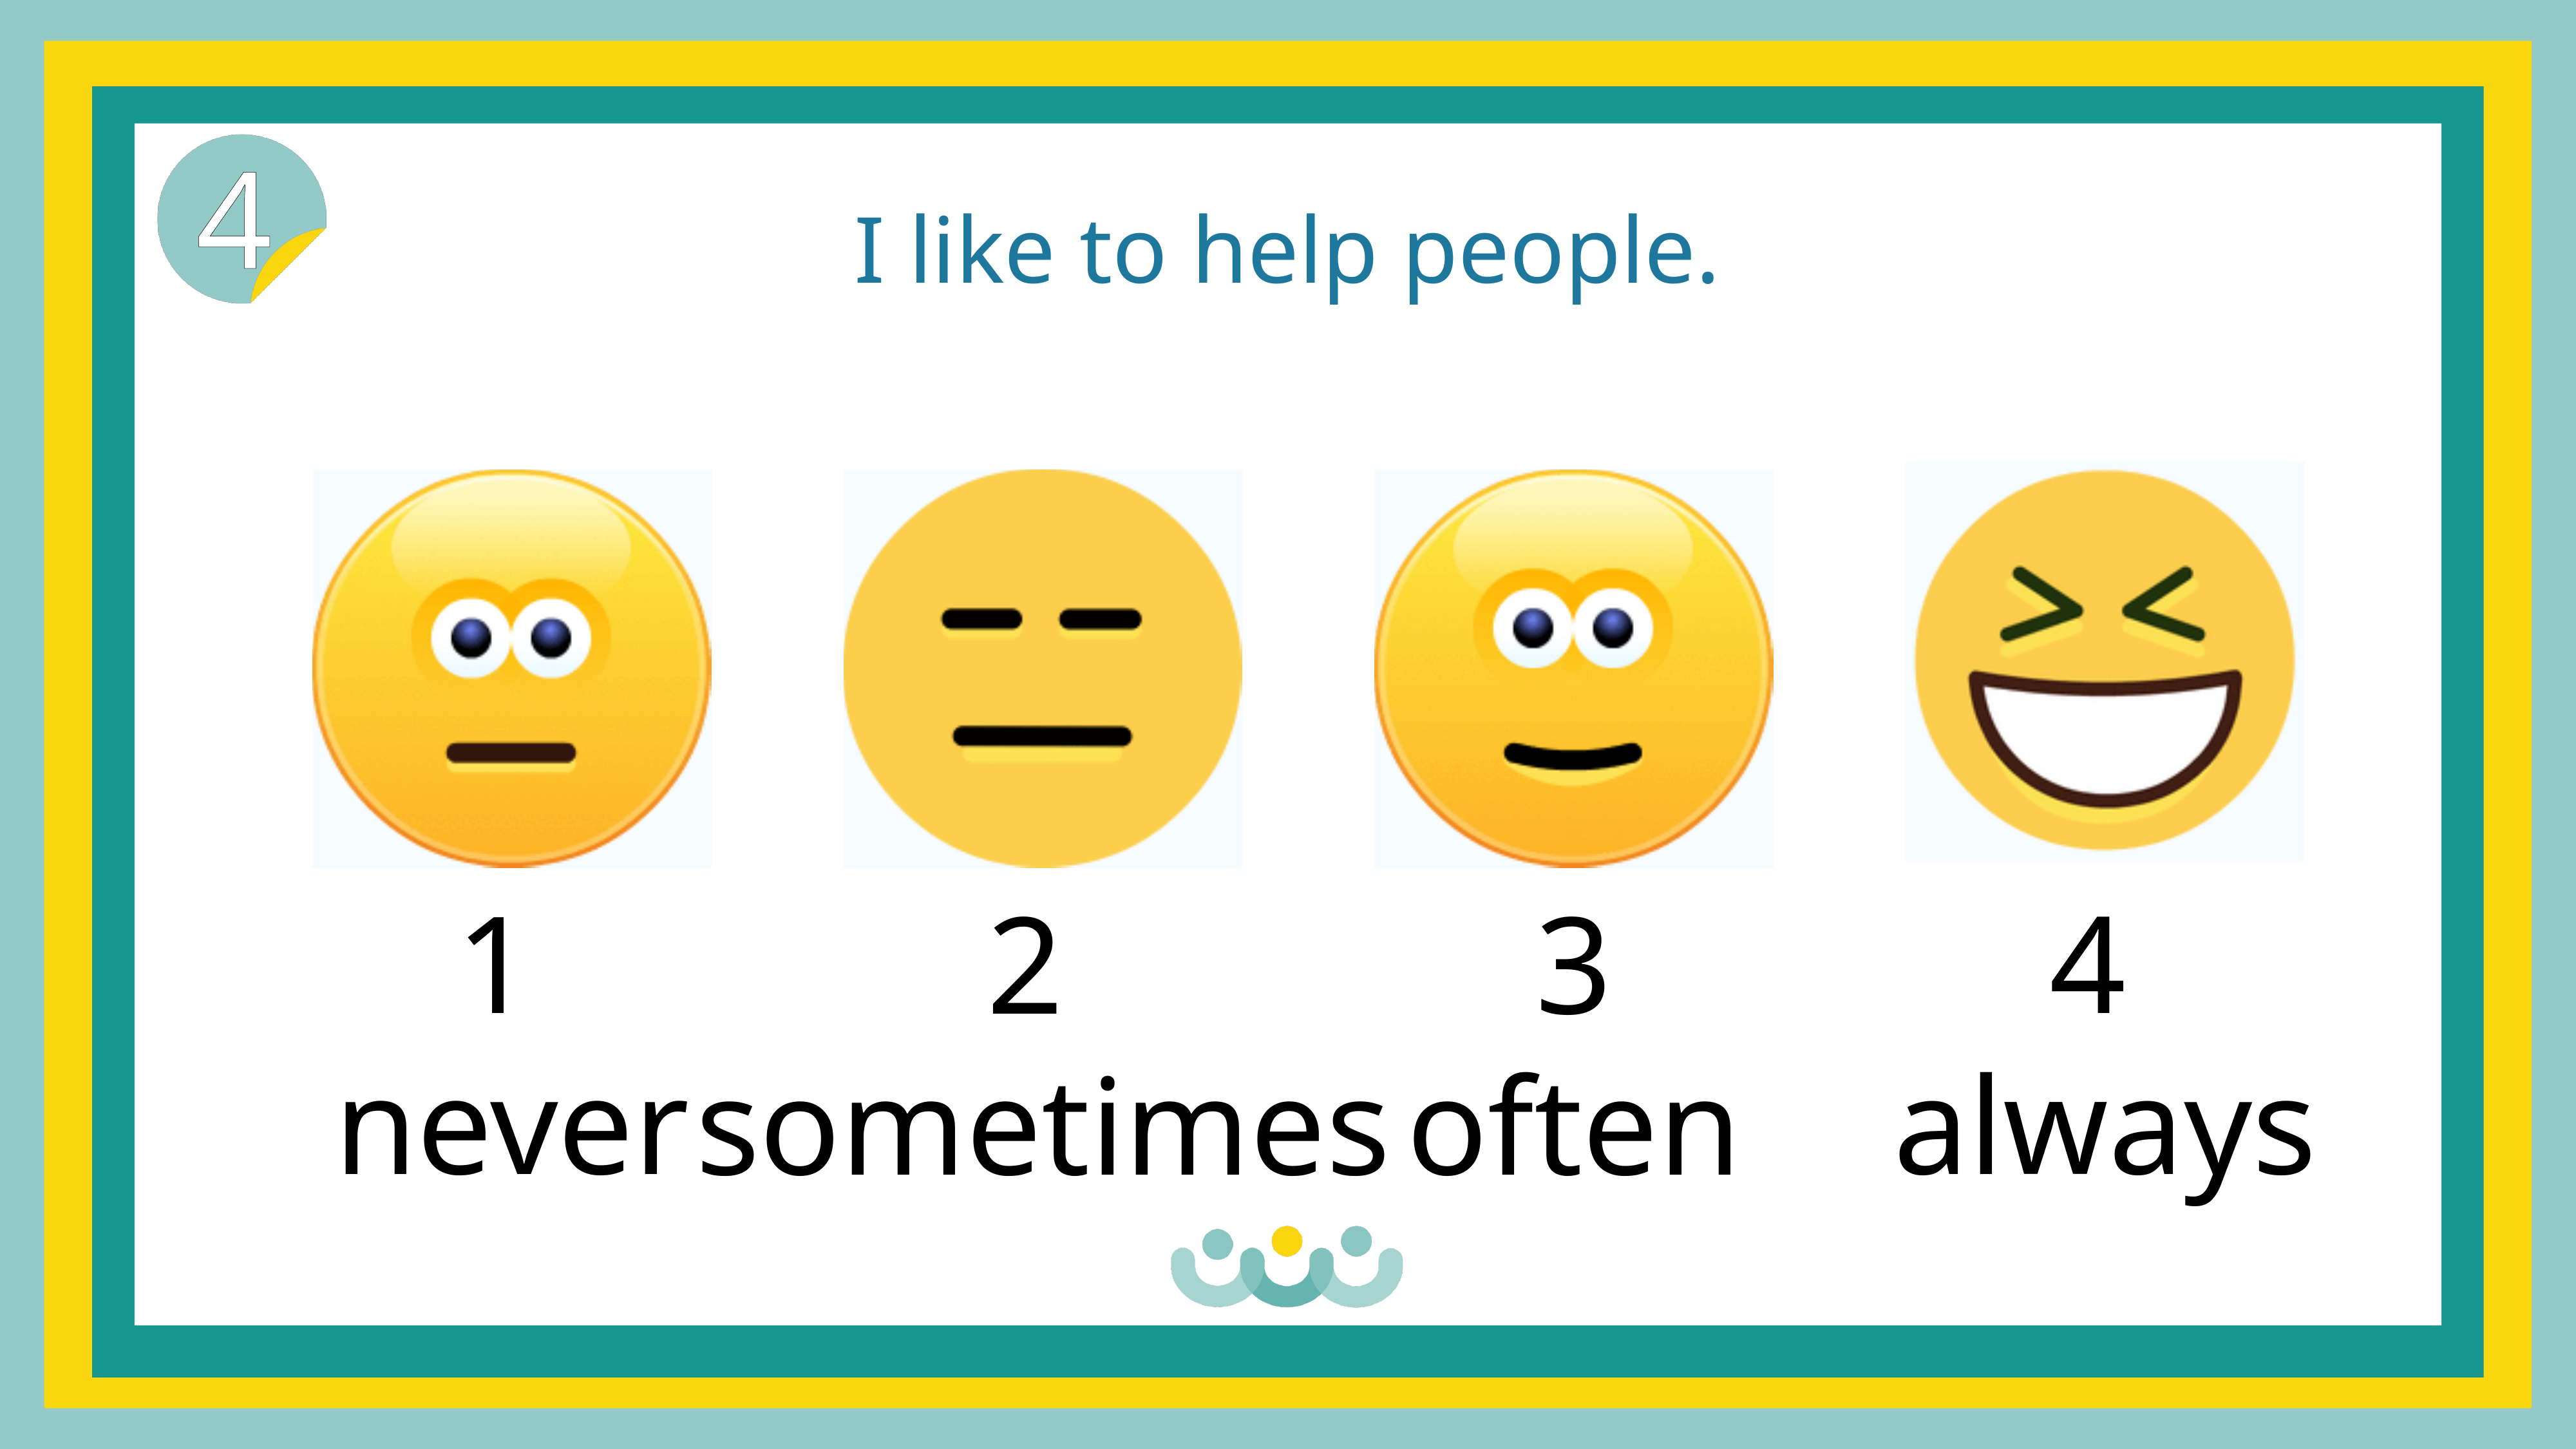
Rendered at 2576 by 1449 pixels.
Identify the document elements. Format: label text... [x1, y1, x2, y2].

picture [1164, 1213, 1412, 1329]
picture [312, 469, 712, 869]
text_box I like to help people. [849, 186, 1727, 307]
picture [131, 109, 354, 321]
picture [1906, 462, 2305, 861]
picture [843, 469, 1243, 869]
picture [1374, 469, 1774, 869]
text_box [397, 872, 2268, 1209]
